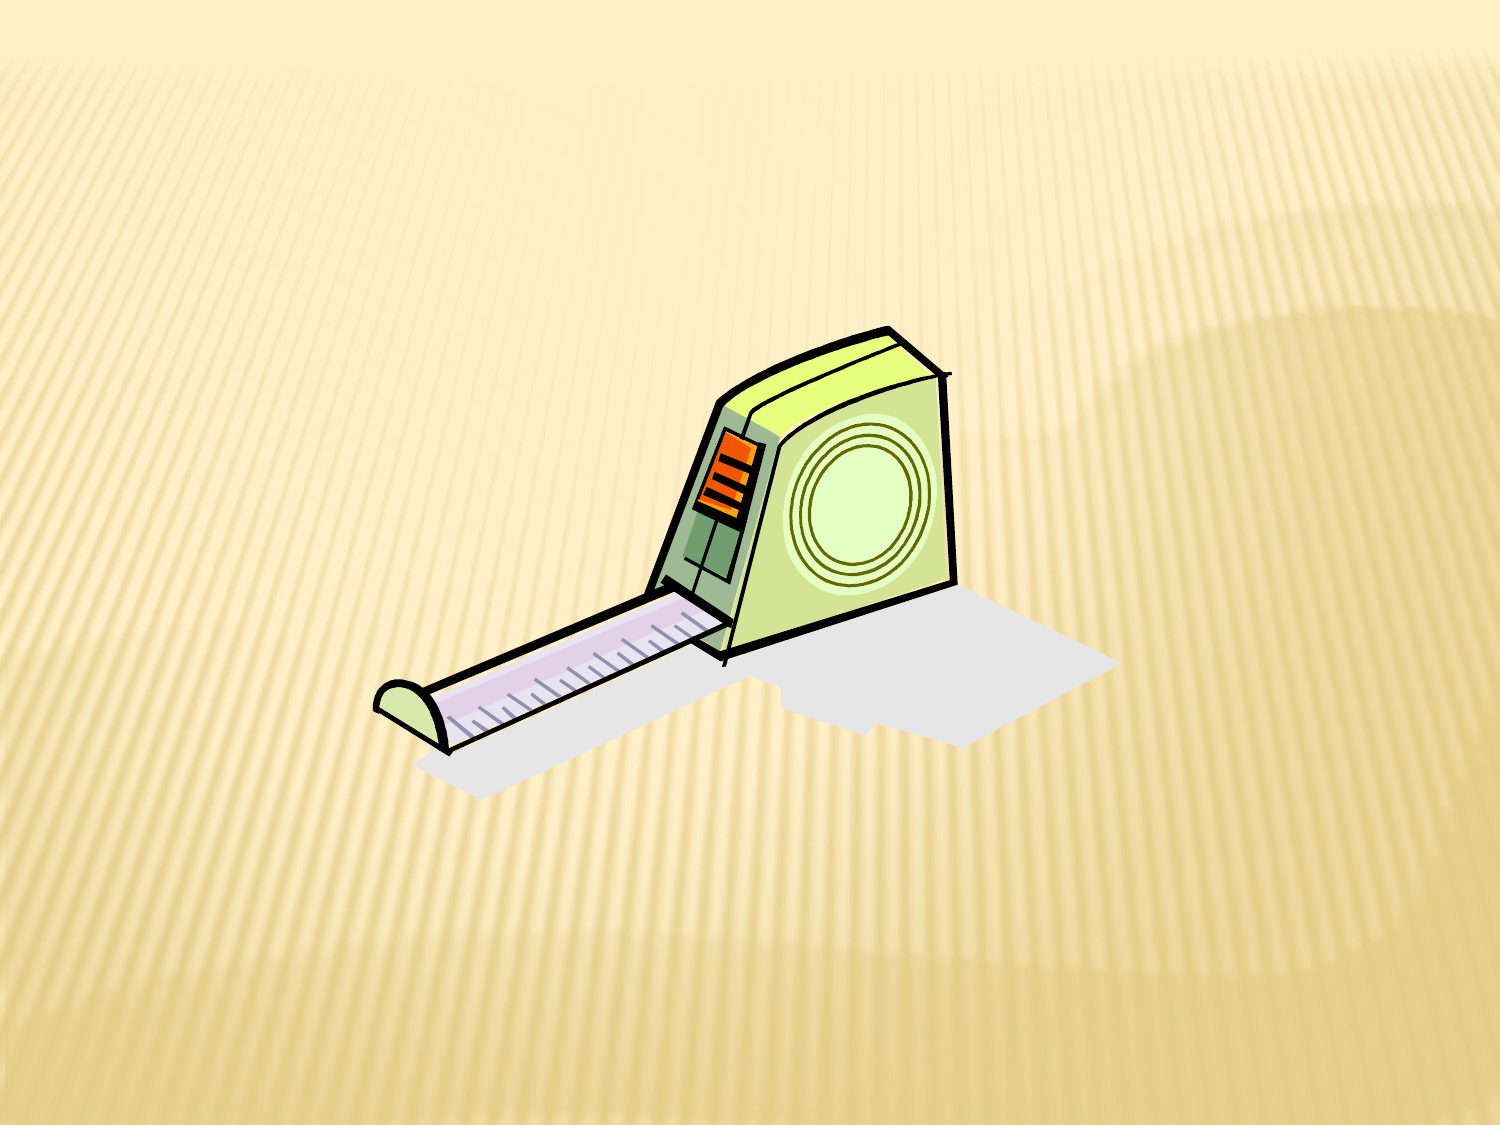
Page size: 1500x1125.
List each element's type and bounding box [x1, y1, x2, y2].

picture [372, 320, 1128, 806]
